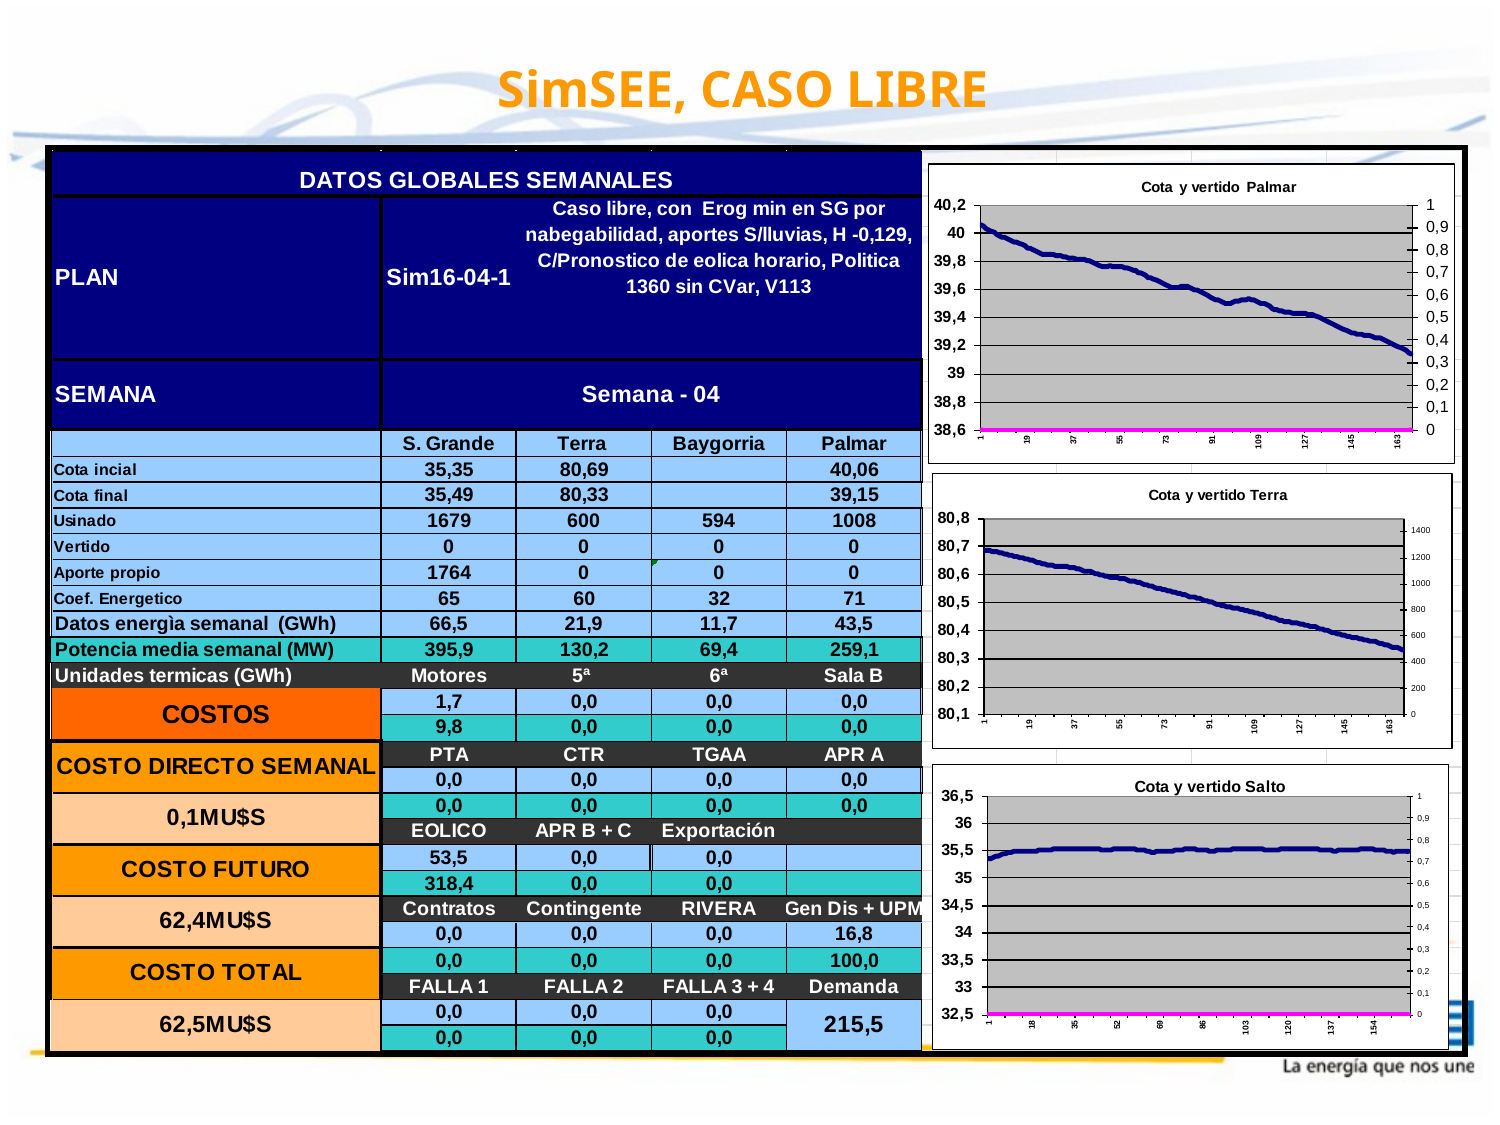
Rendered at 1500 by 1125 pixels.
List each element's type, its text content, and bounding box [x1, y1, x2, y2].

picture [7, 6, 1493, 1118]
title SimSEE, CASO LIBRE [112, 37, 1388, 138]
